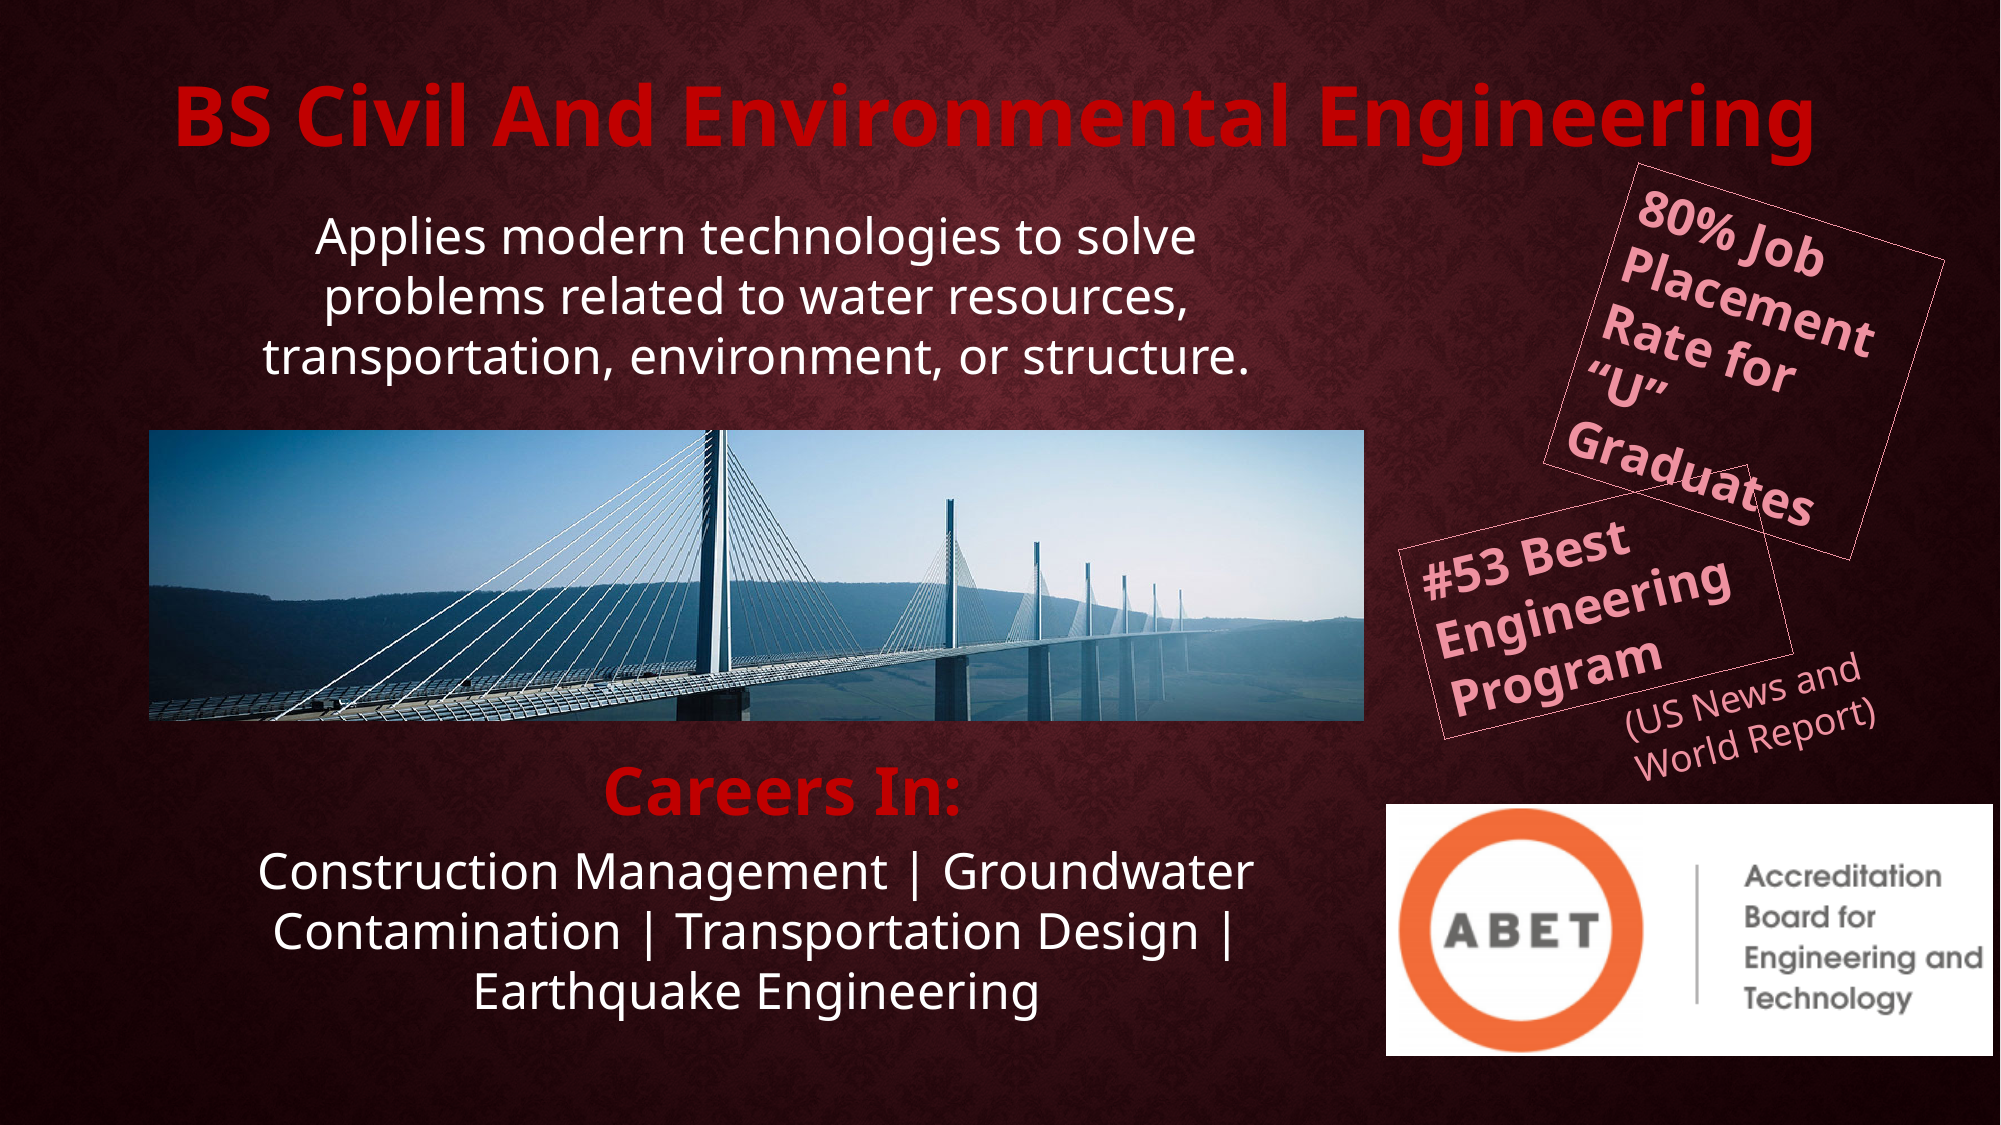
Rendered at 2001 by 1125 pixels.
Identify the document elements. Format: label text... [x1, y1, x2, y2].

text_box (US News and World Report) [1603, 629, 1902, 802]
text_box Careers In: [588, 741, 996, 831]
text_box Construction Management | Groundwater Contamination | Transportation Design | Earthquake Engineering [149, 831, 1364, 1027]
picture [195, 469, 202, 475]
title BS Civil And Environmental Engineering [88, 11, 1903, 229]
text_box 80% Job Placement Rate for “U” Graduates [1543, 162, 1945, 561]
text_box #53 Best Engineering Program [1398, 464, 1793, 740]
picture [231, 437, 241, 443]
picture [149, 430, 1365, 722]
text_box Applies modern technologies to solve problems related to water resources, transportation, environment, or structure. [235, 197, 1279, 392]
picture [1385, 803, 1993, 1057]
picture [240, 430, 250, 435]
